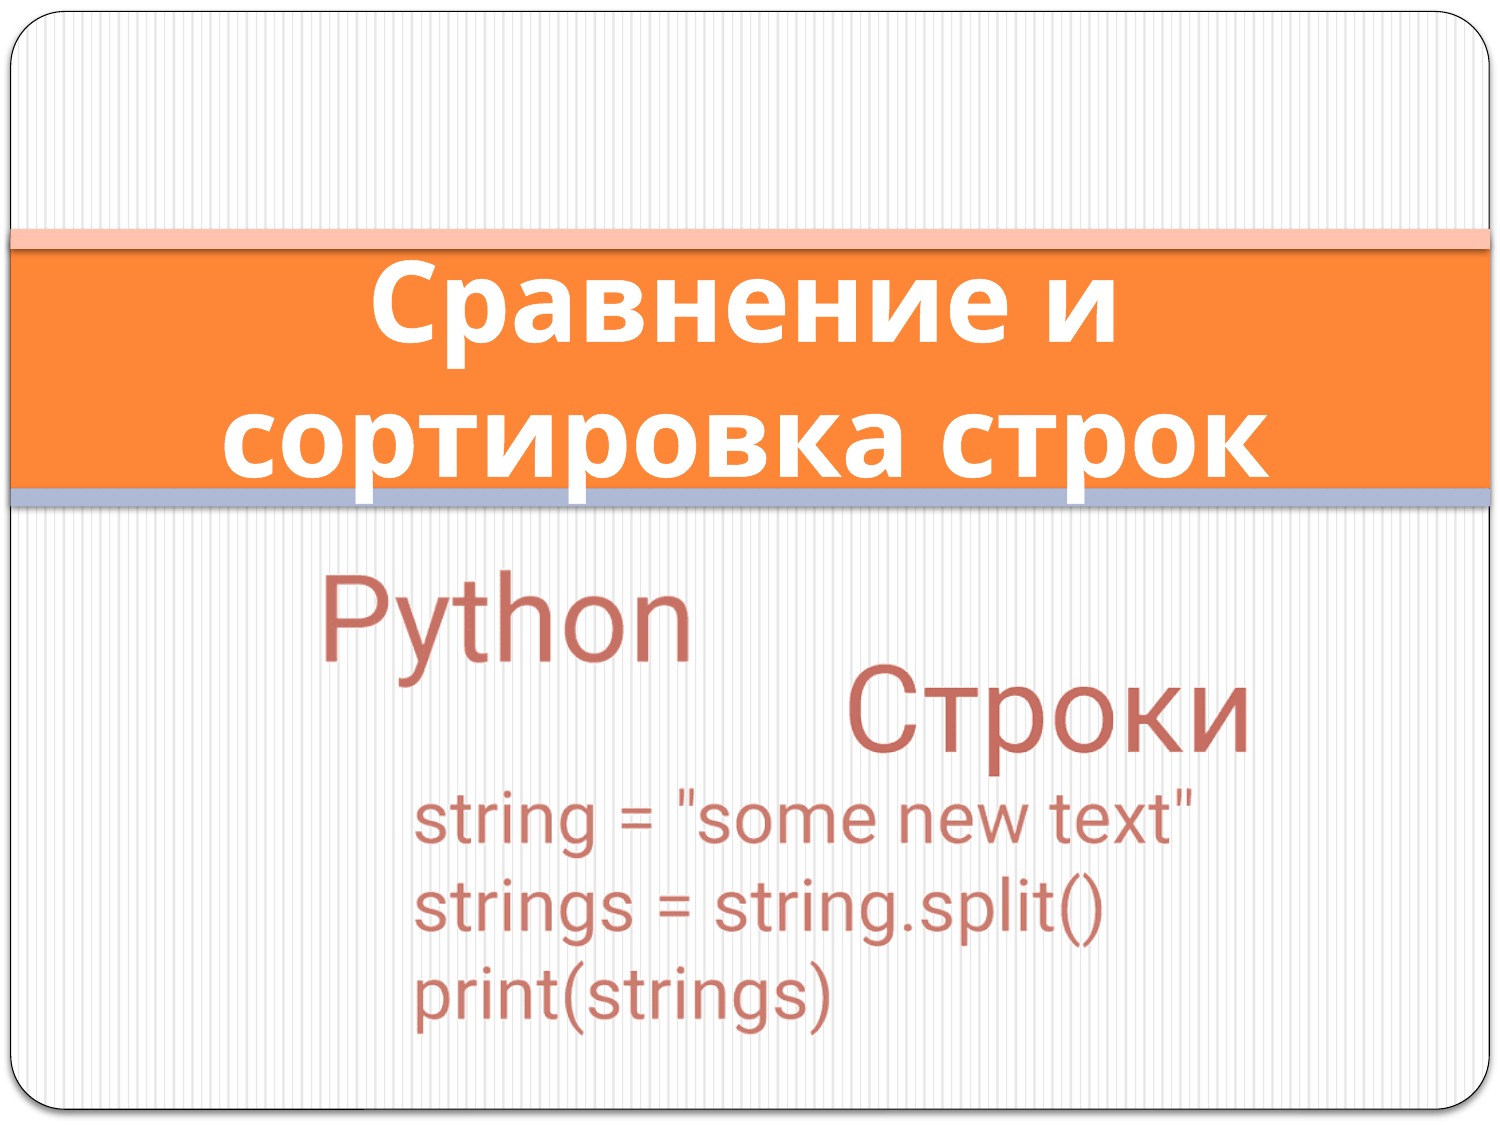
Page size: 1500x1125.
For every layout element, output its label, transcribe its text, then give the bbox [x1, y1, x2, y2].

title Сравнение и сортировка строк [35, 246, 1455, 491]
picture [316, 562, 1255, 1055]
